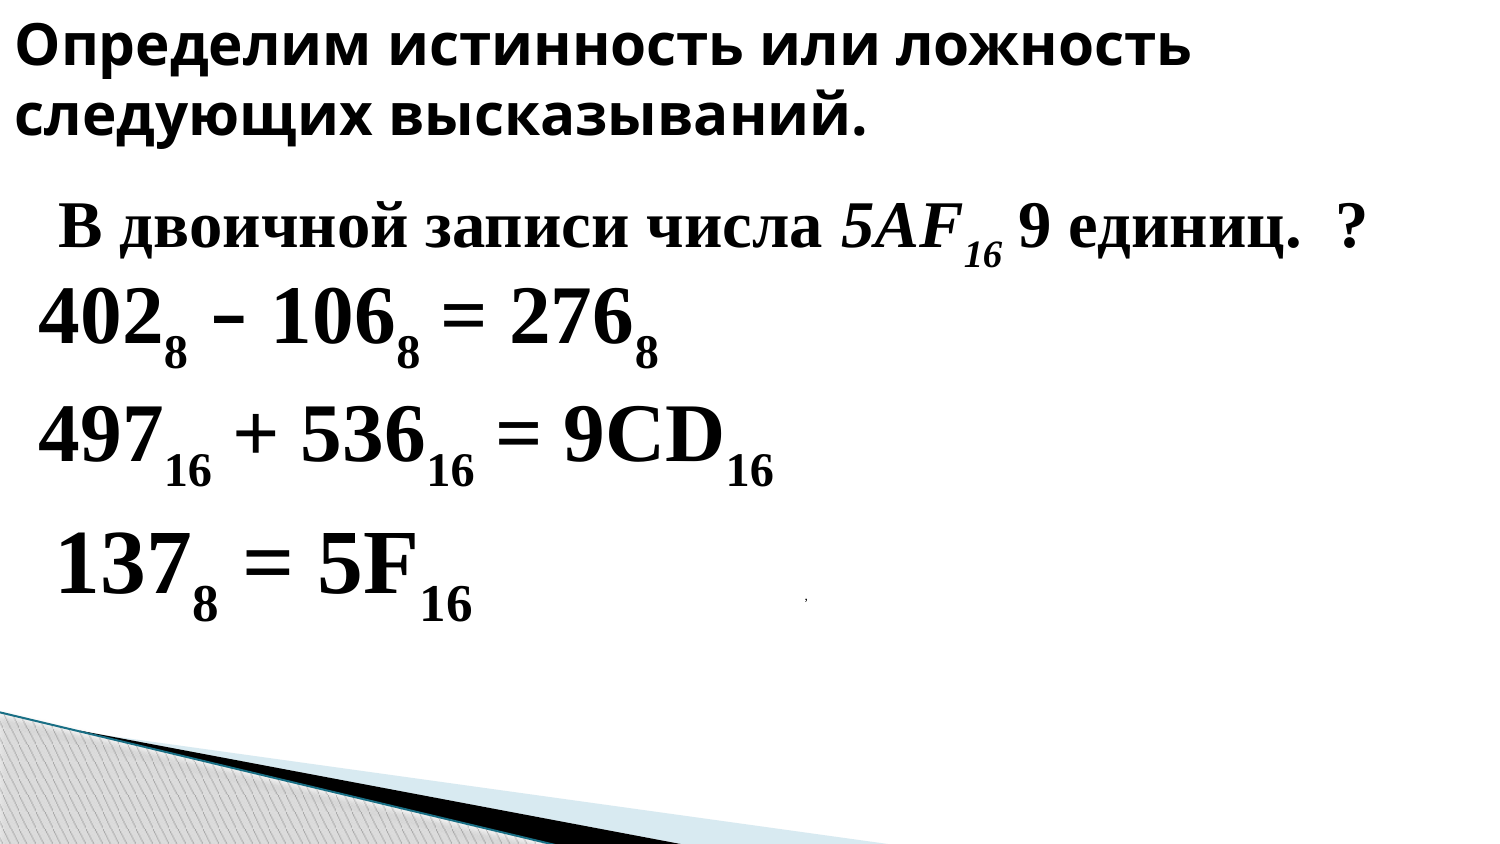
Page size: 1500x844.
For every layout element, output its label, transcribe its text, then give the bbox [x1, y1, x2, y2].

text_box Определим истинность или ложность следующих высказываний. [0, 0, 1372, 155]
text_box 4028 – 1068 = 2768 49716 + 53616 = 9СD16 [23, 252, 1383, 504]
text_box 1378 = 5F16 , [39, 494, 884, 640]
text_box В двоичной записи числа 5AF16 9 единиц. ? [43, 145, 1385, 283]
